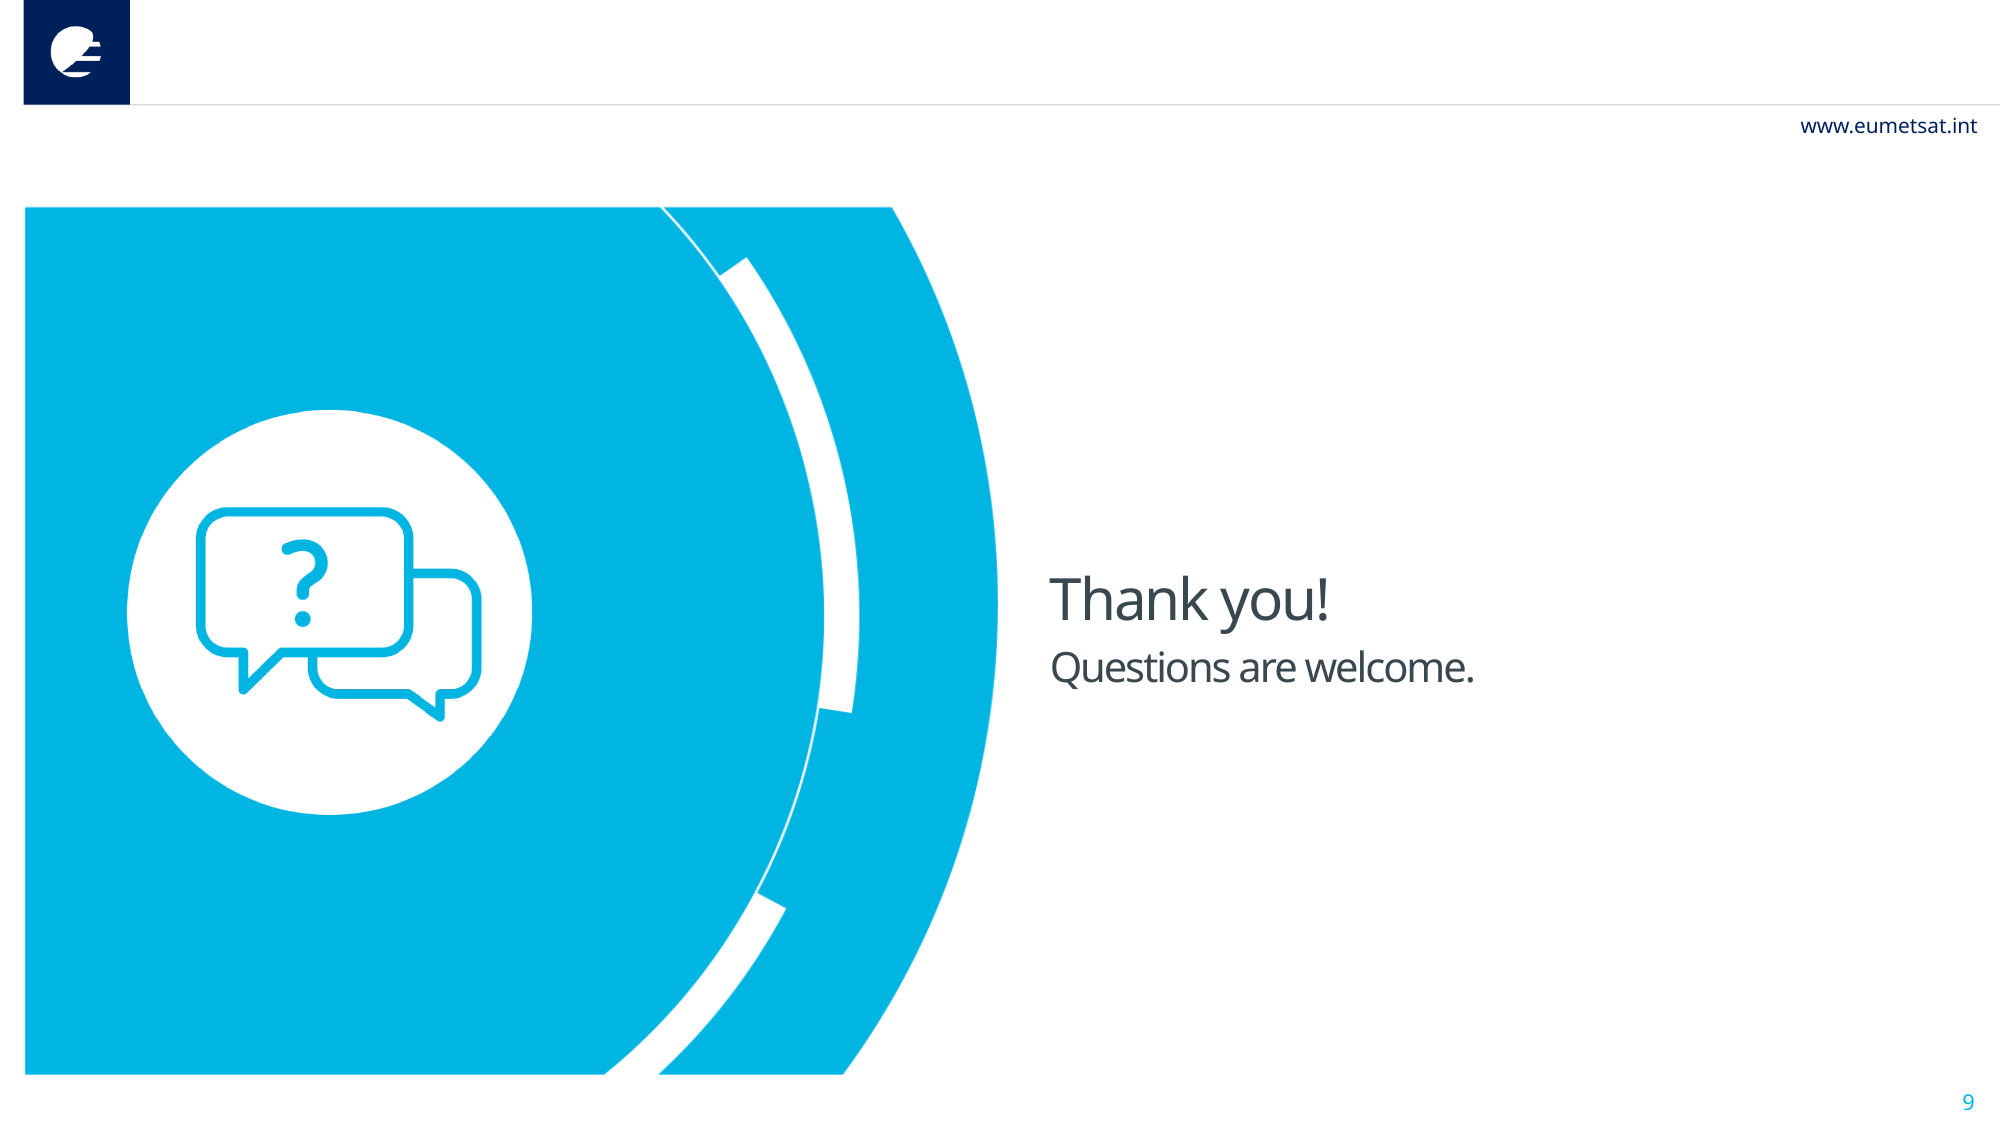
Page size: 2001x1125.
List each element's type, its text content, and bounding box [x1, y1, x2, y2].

picture [34, 13, 114, 93]
picture [0, 140, 2000, 1087]
list Thank you! Questions are welcome. [1034, 202, 1932, 1051]
